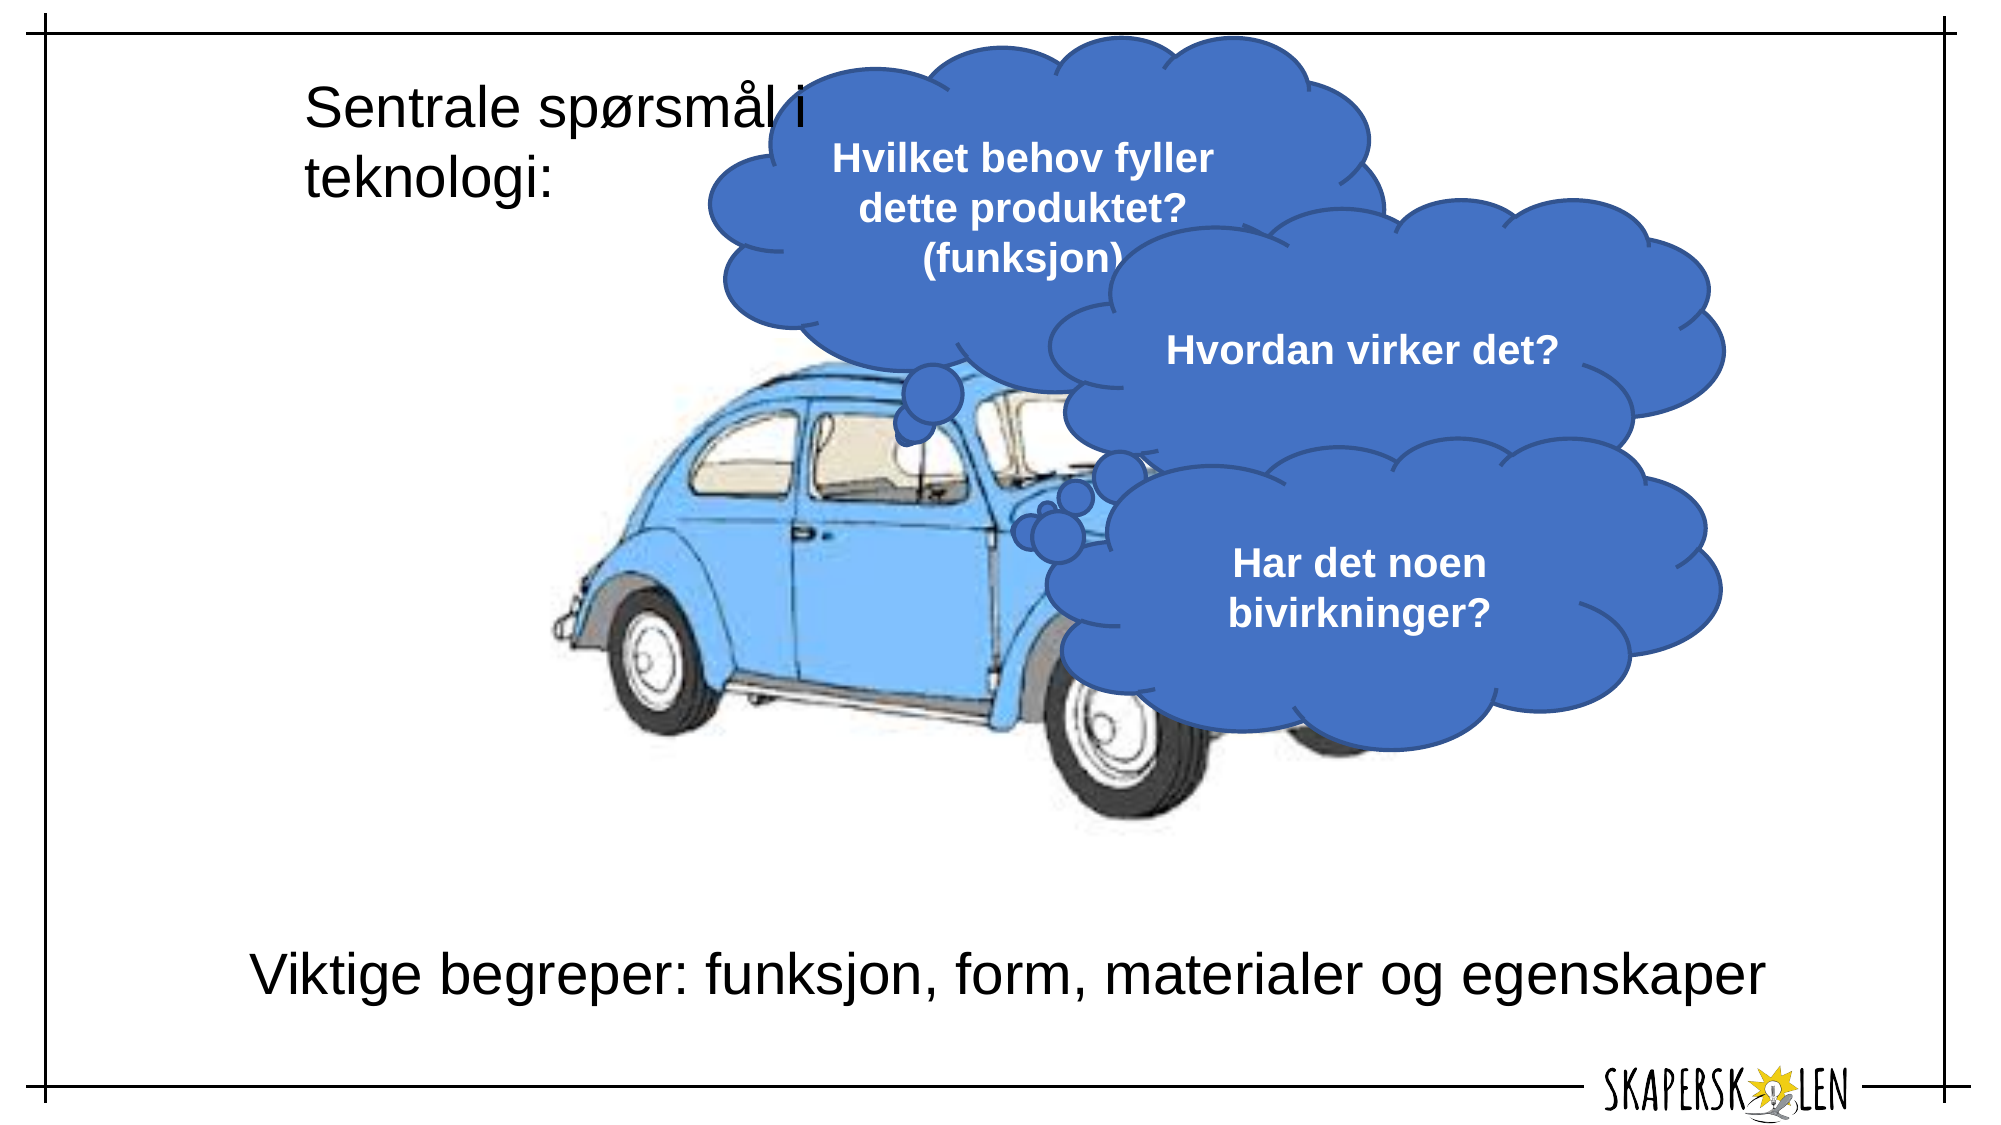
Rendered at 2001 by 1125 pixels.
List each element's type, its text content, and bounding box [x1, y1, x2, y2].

picture [527, 337, 1491, 847]
text_box Hvilket behov fyller dette produktet? (funksjon) [710, 35, 1387, 336]
picture [1602, 1065, 1849, 1125]
text_box Sentrale spørsmål i teknologi: [289, 61, 823, 217]
text_box Har det noen bivirkninger? [1496, 436, 1723, 714]
text_box Hvordan virker det? [1049, 198, 1727, 452]
text_box Viktige begreper: funksjon, form, materialer og egenskaper [234, 928, 1784, 1014]
